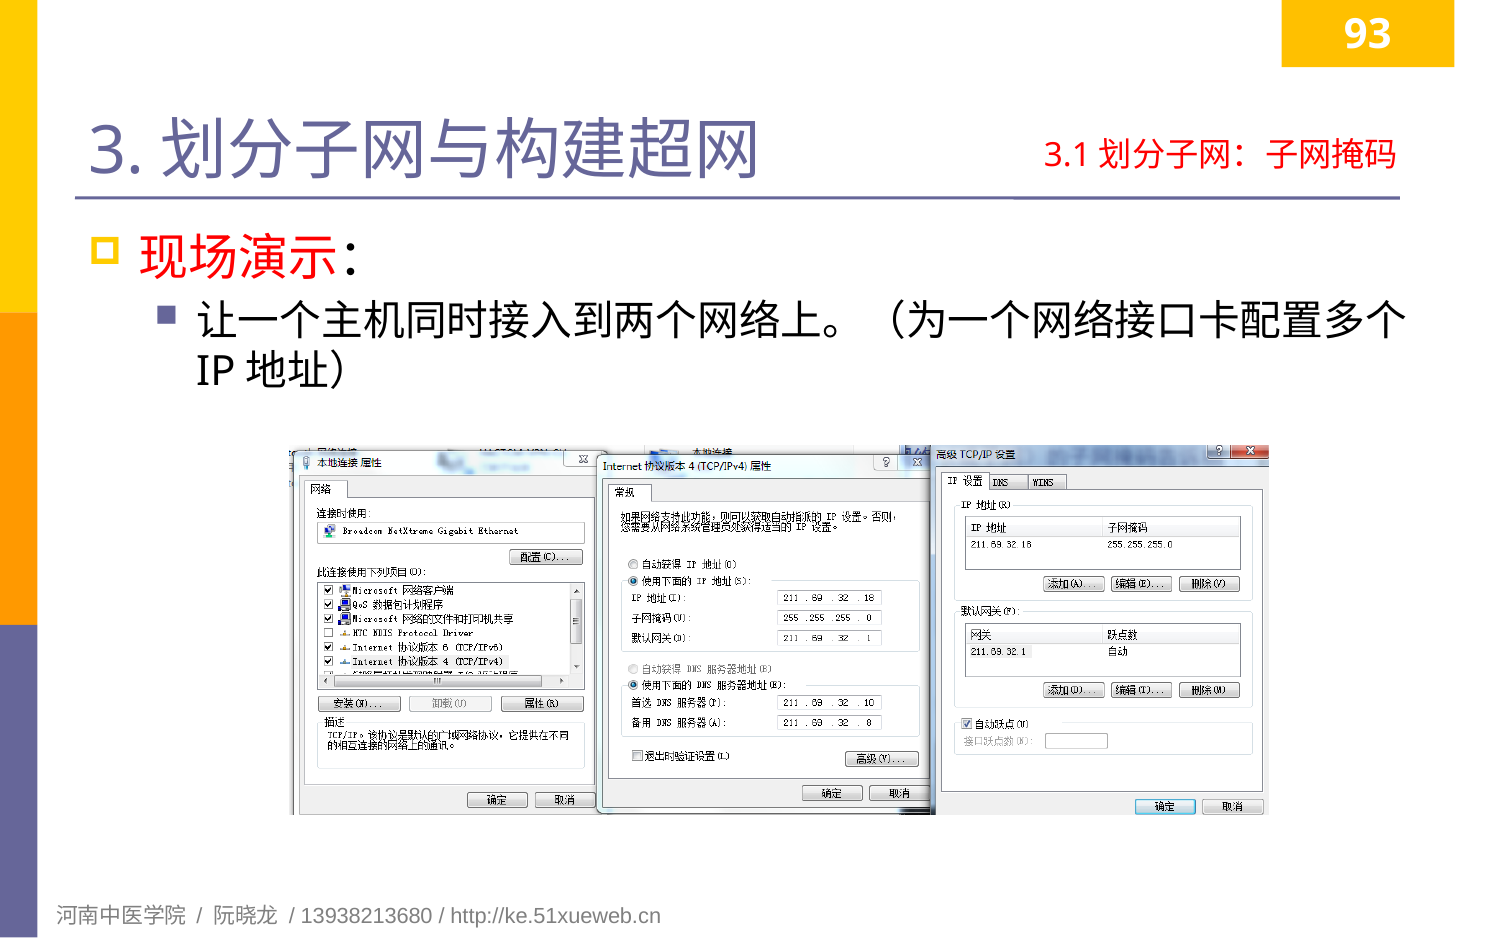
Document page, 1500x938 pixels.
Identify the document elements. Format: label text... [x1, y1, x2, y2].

title 3.划分子网与构建超网 [75, 37, 1425, 194]
list 3.1划分子网：子网掩码 [939, 126, 1412, 186]
slide_number 93 [1281, 0, 1455, 68]
list 现场演示： 让一个主机同时接入到两个网络上。（为一个网络接口卡配置多个IP地址） [75, 218, 1425, 839]
picture [289, 444, 1269, 815]
